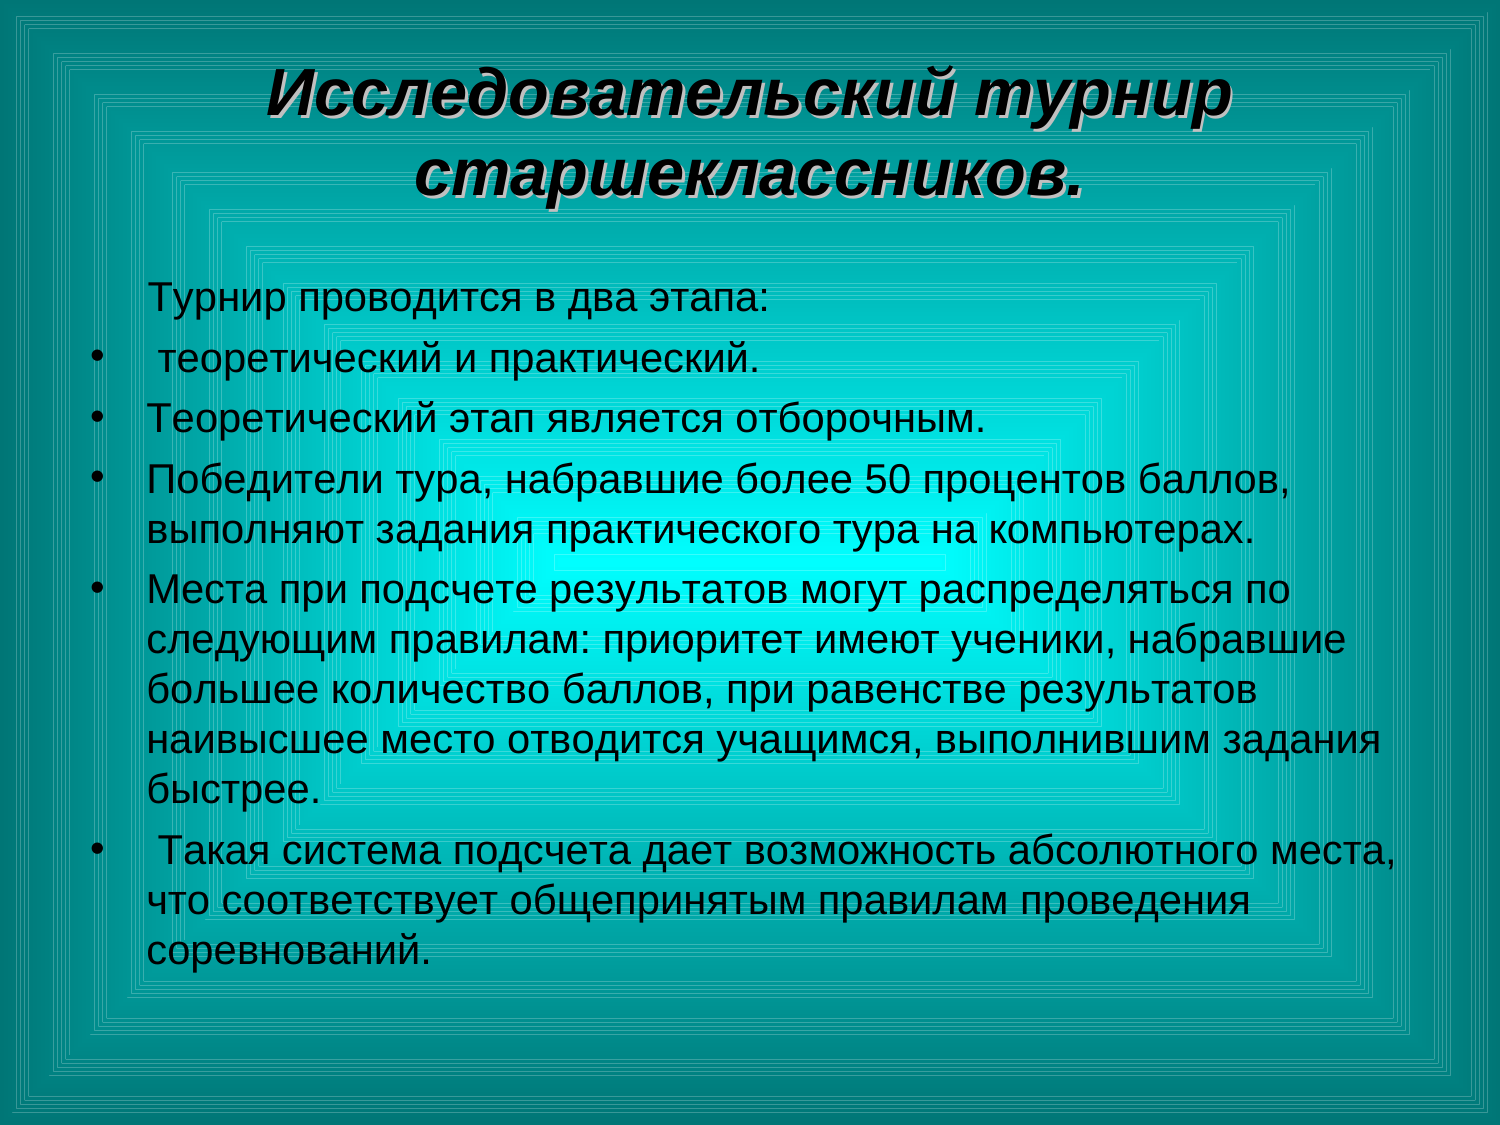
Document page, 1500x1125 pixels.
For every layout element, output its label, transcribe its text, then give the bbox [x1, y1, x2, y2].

text_box Турнир проводится в два этапа: теоретический и практический. Теоретический этап является отборочным. Победители тура, набравшие более 50 процентов баллов, выполняют задания практического тура на компьютерах. Места при подсчете результатов могут распределяться по следующим правилам: приоритет имеют ученики, набравшие большее количество баллов, при равенстве результатов наивысшее место отводится учащимся, выполнившим задания быстрее. Такая система подсчета дает возможность абсолютного места, что соответствует общепринятым правилам проведения соревнований. [74, 262, 1425, 1005]
title Исследовательский турнир старшеклассников. [75, 23, 1425, 235]
